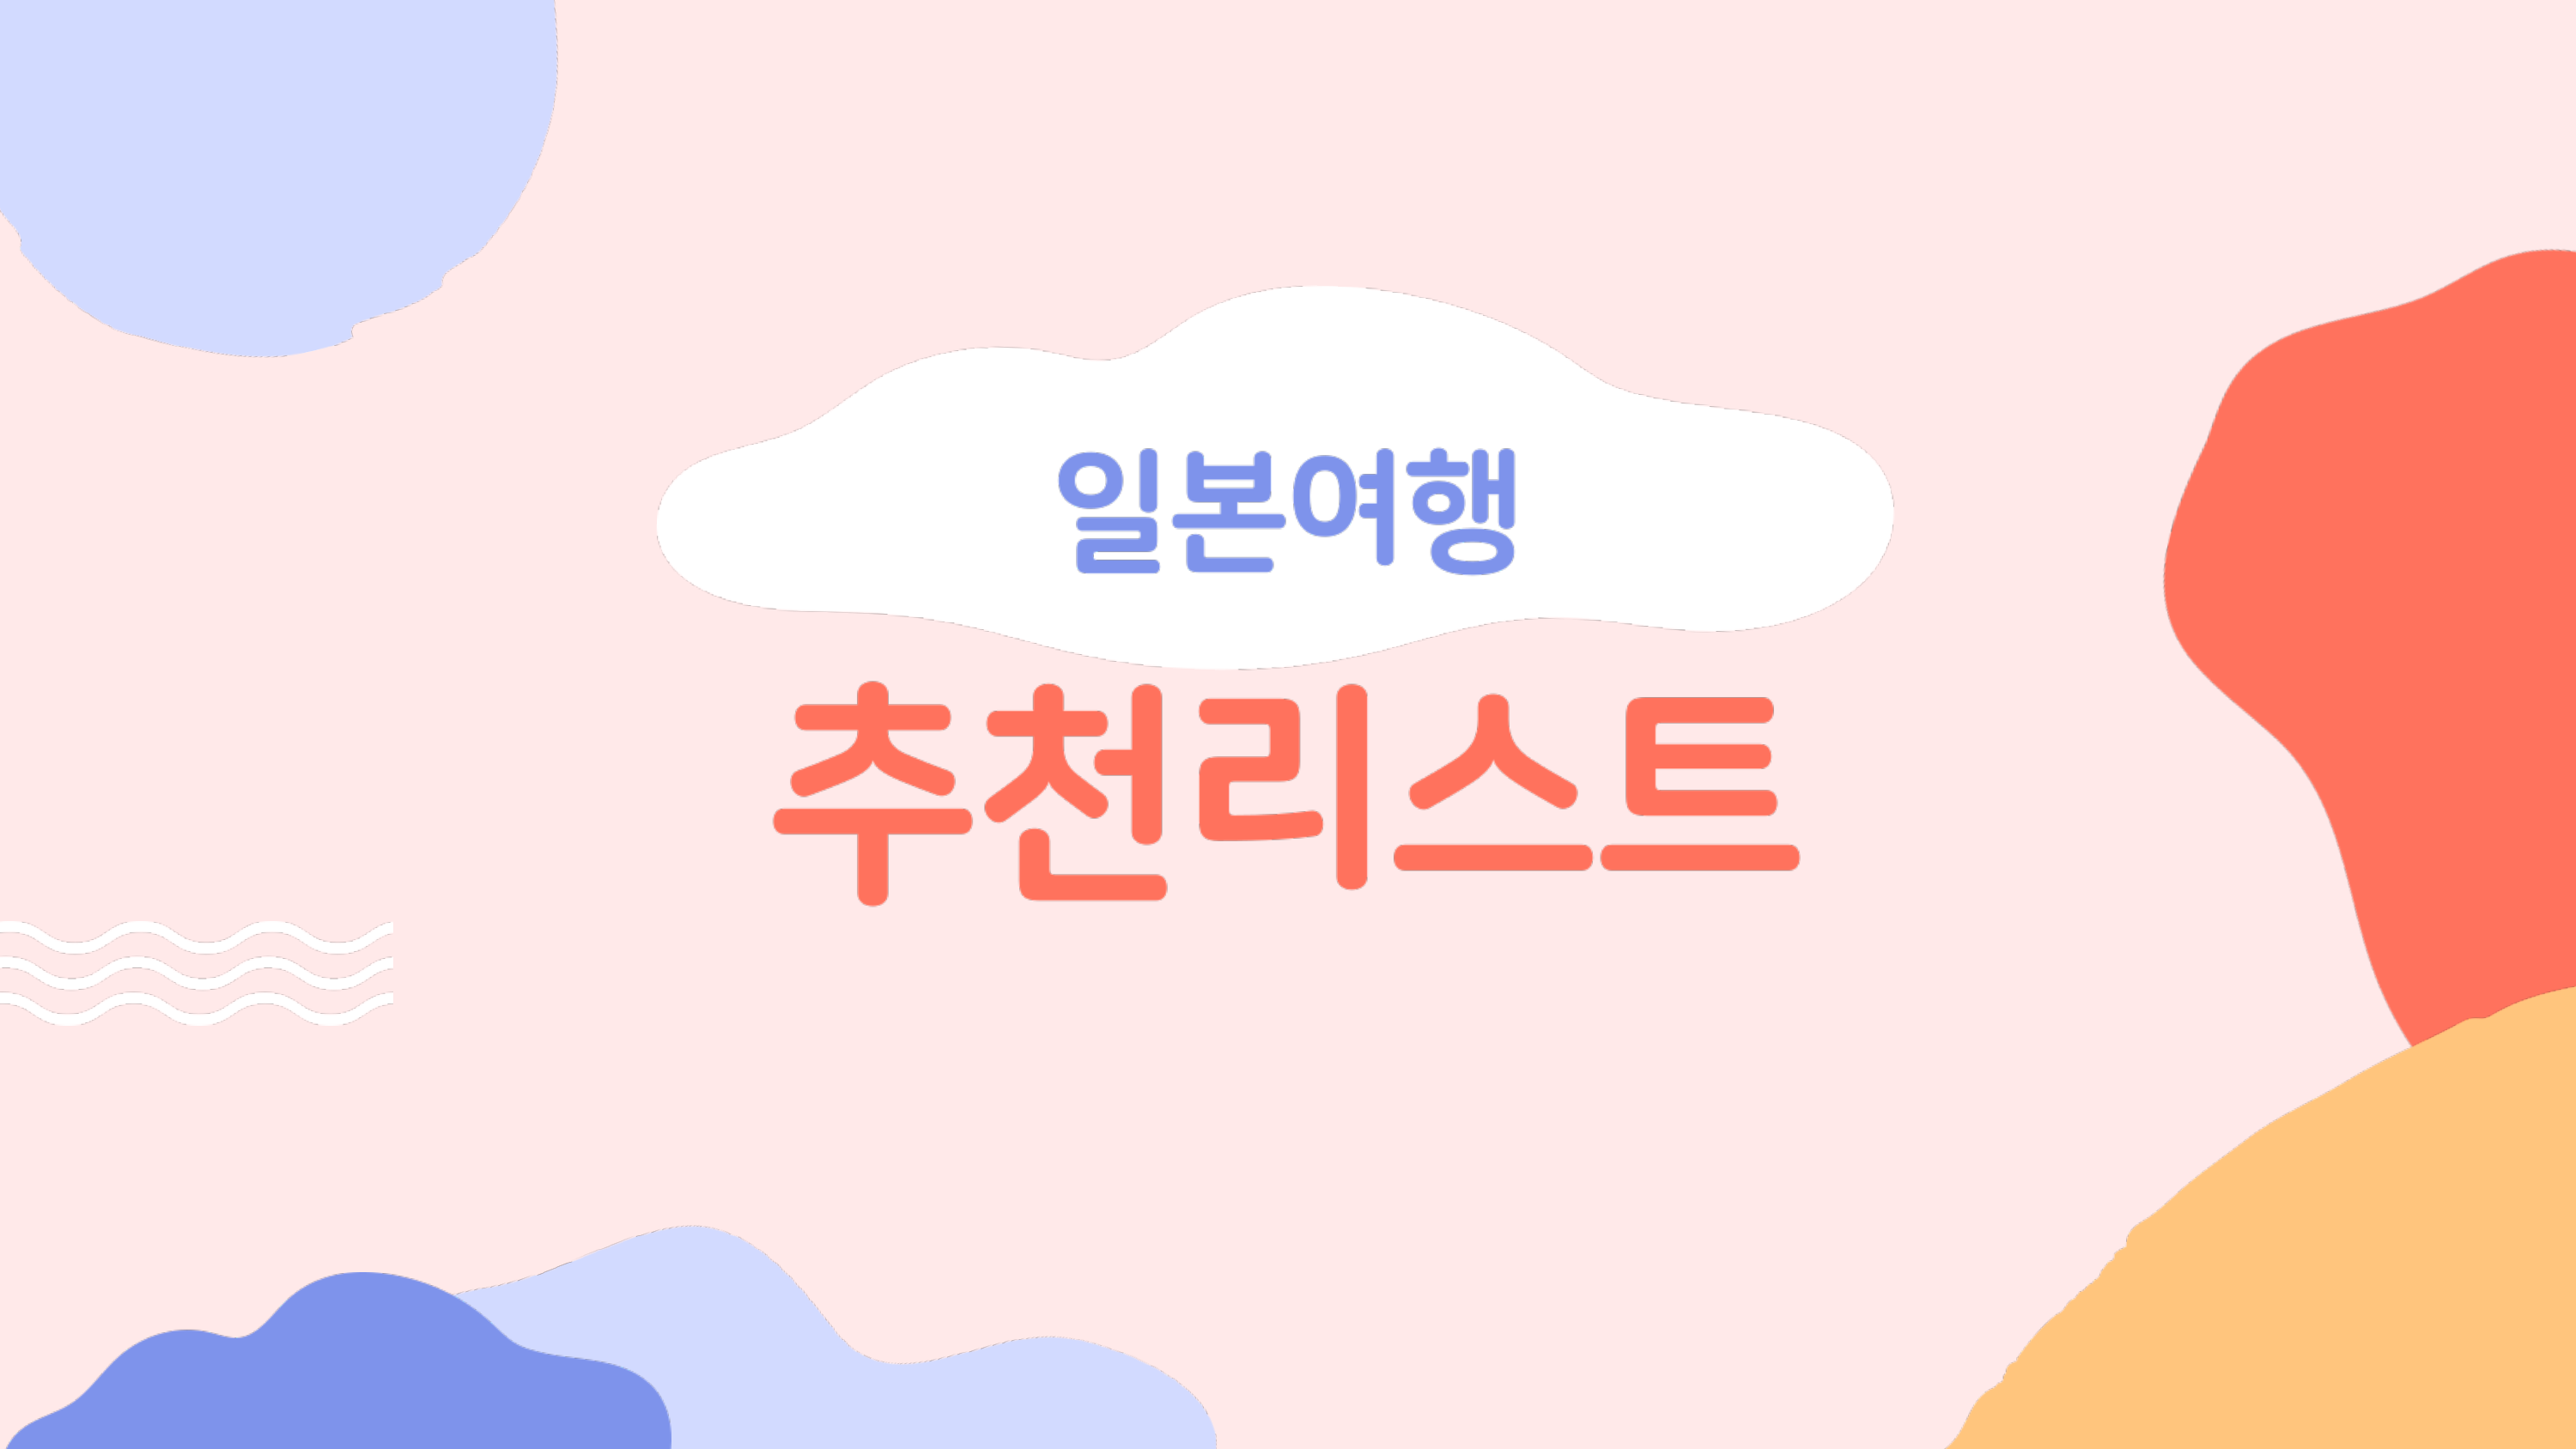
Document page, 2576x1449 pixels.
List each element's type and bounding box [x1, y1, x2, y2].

text_box [0, 0, 2576, 1449]
